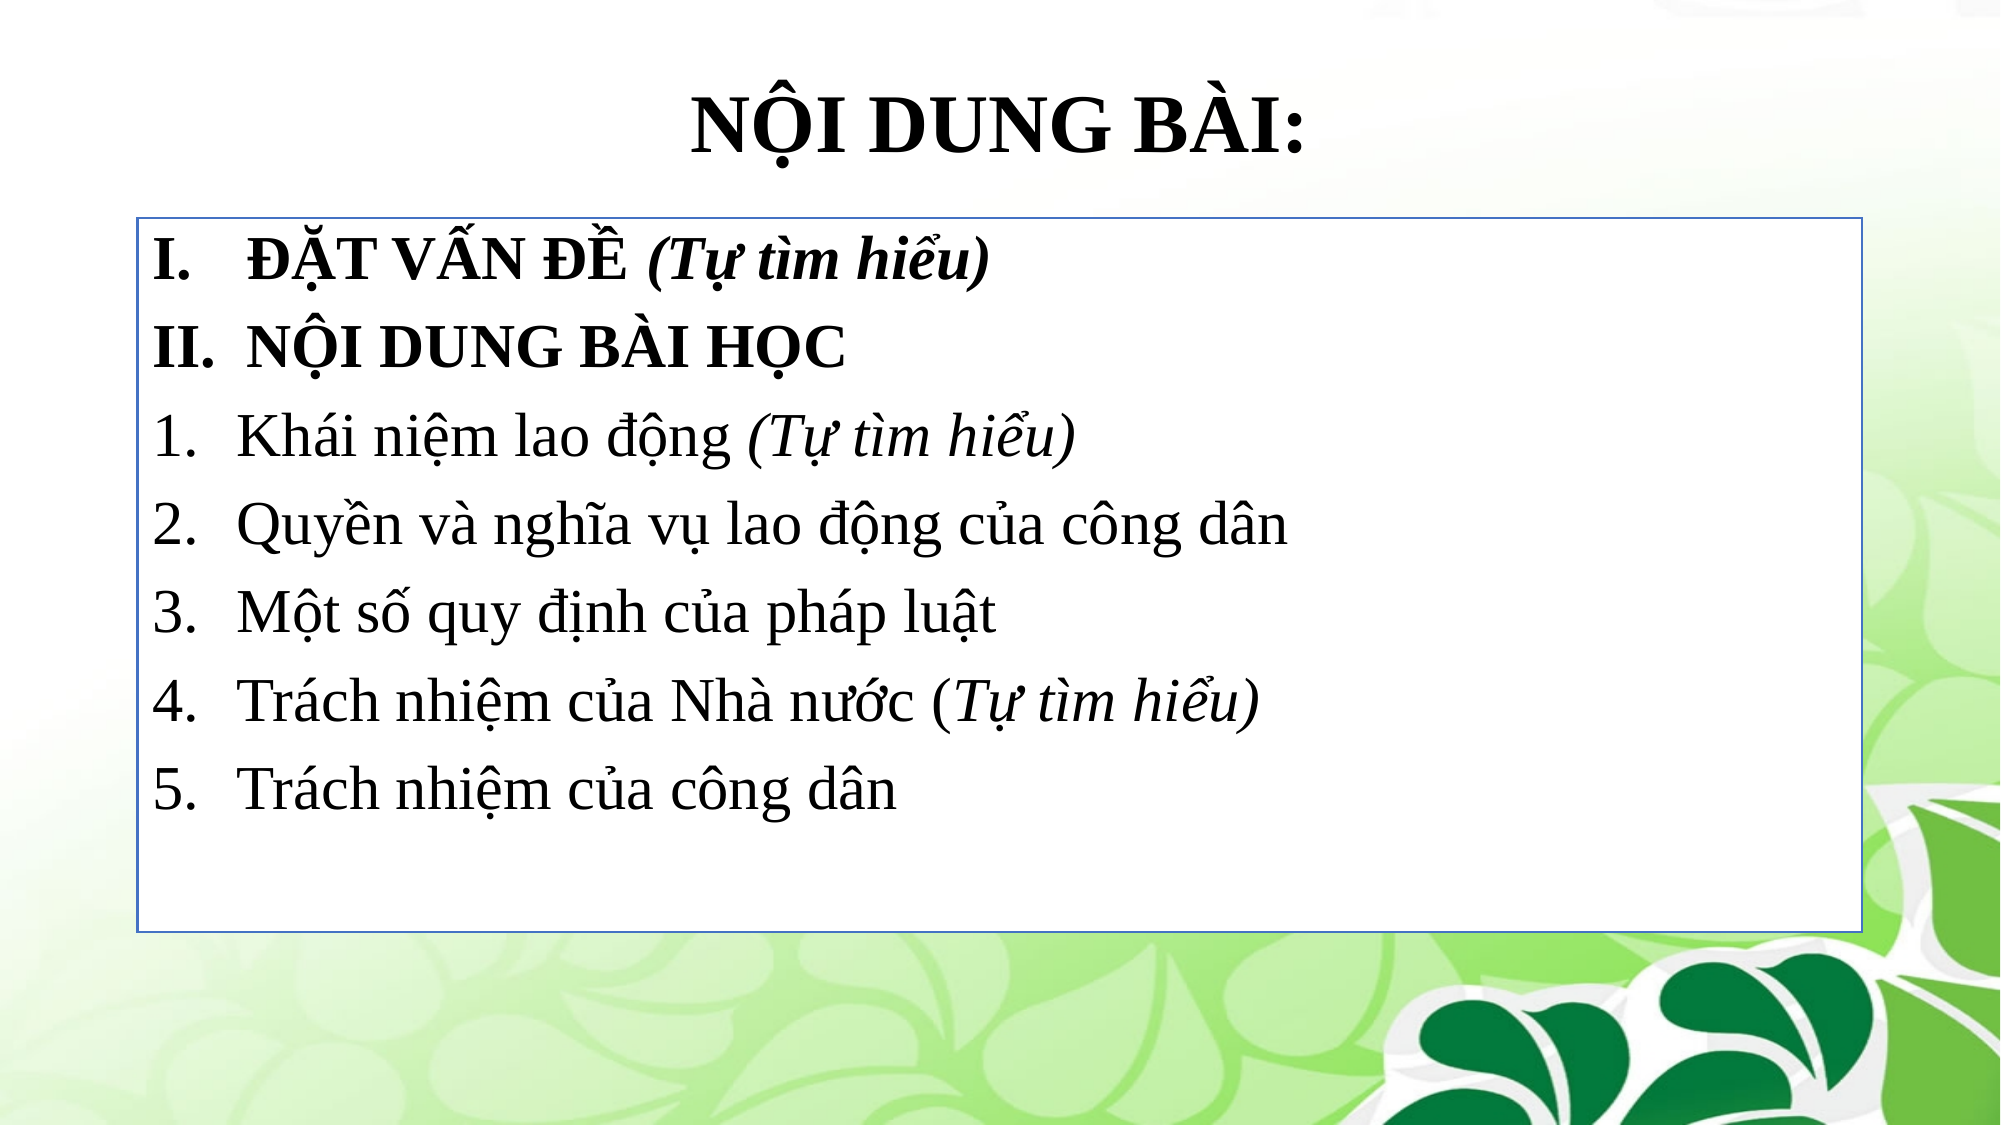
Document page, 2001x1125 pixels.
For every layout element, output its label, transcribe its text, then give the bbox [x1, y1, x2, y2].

list ĐẶT VẤN ĐỀ (Tự tìm hiểu) NỘI DUNG BÀI HỌC Khái niệm lao động (Tự tìm hiểu) Quyền và nghĩa vụ lao động của công dân Một số quy định của pháp luật Trách nhiệm của Nhà nước (Tự tìm hiểu) Trách nhiệm của công dân [136, 217, 1863, 933]
picture [0, 0, 2001, 1125]
title NỘI DUNG BÀI: [137, 61, 1863, 189]
